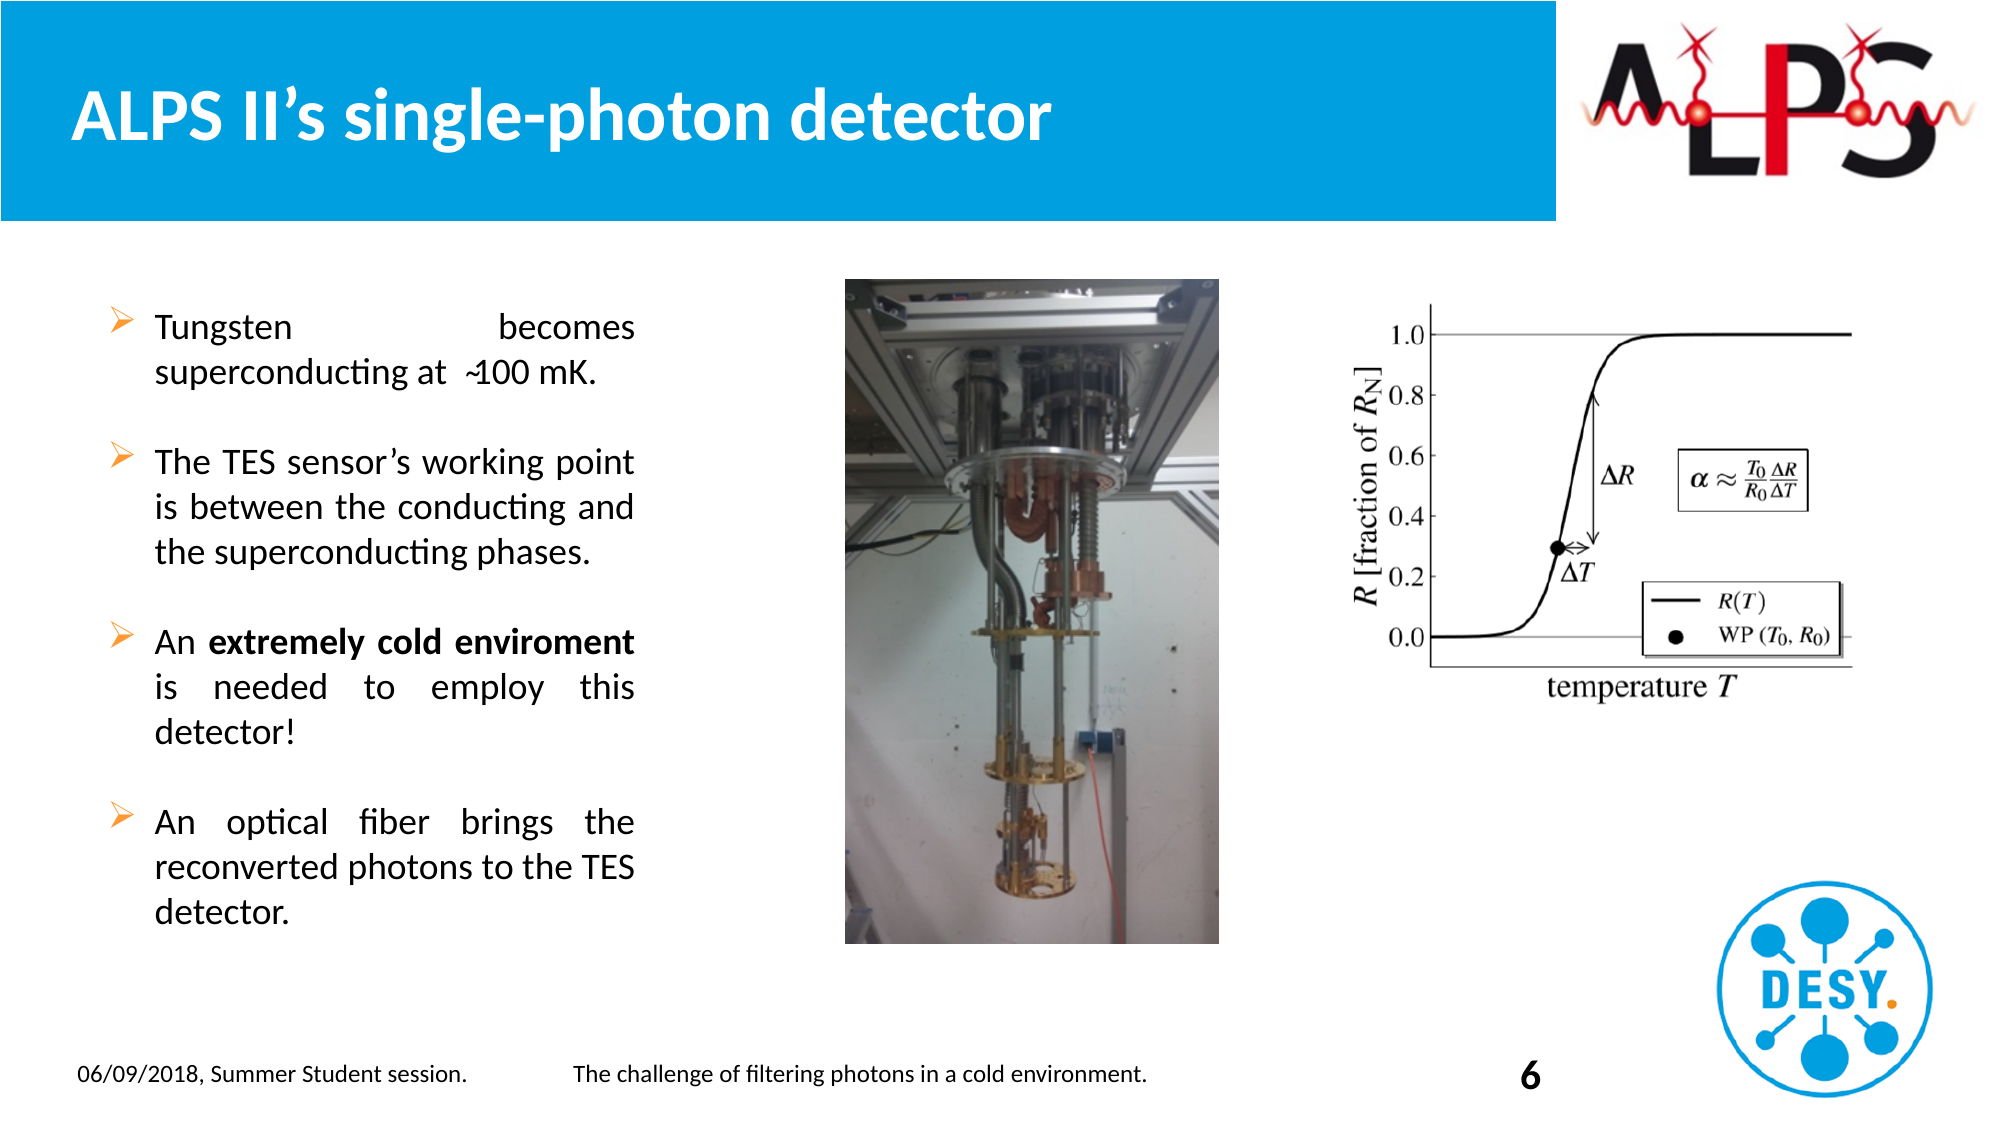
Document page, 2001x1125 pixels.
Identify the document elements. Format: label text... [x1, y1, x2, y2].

text_box [0, 0, 2000, 223]
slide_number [62, 1042, 513, 1103]
picture [845, 279, 1219, 944]
slide_number 6 [1106, 1042, 1557, 1103]
picture [1557, 0, 2000, 222]
footer The challenge of filtering photons in a cold environment. [523, 1042, 1106, 1103]
picture [1711, 875, 1938, 1103]
text_box ALPS II’s single-photon detector [57, 57, 1500, 163]
text_box Tungsten becomes superconducting at ̴100 mK. The TES sensor’s working point is between the conducting and the superconducting phases. An extremely cold enviroment is needed to employ this detector! An optical fiber brings the reconverted photons to the TES detector. [92, 295, 651, 940]
picture [1331, 260, 1916, 714]
